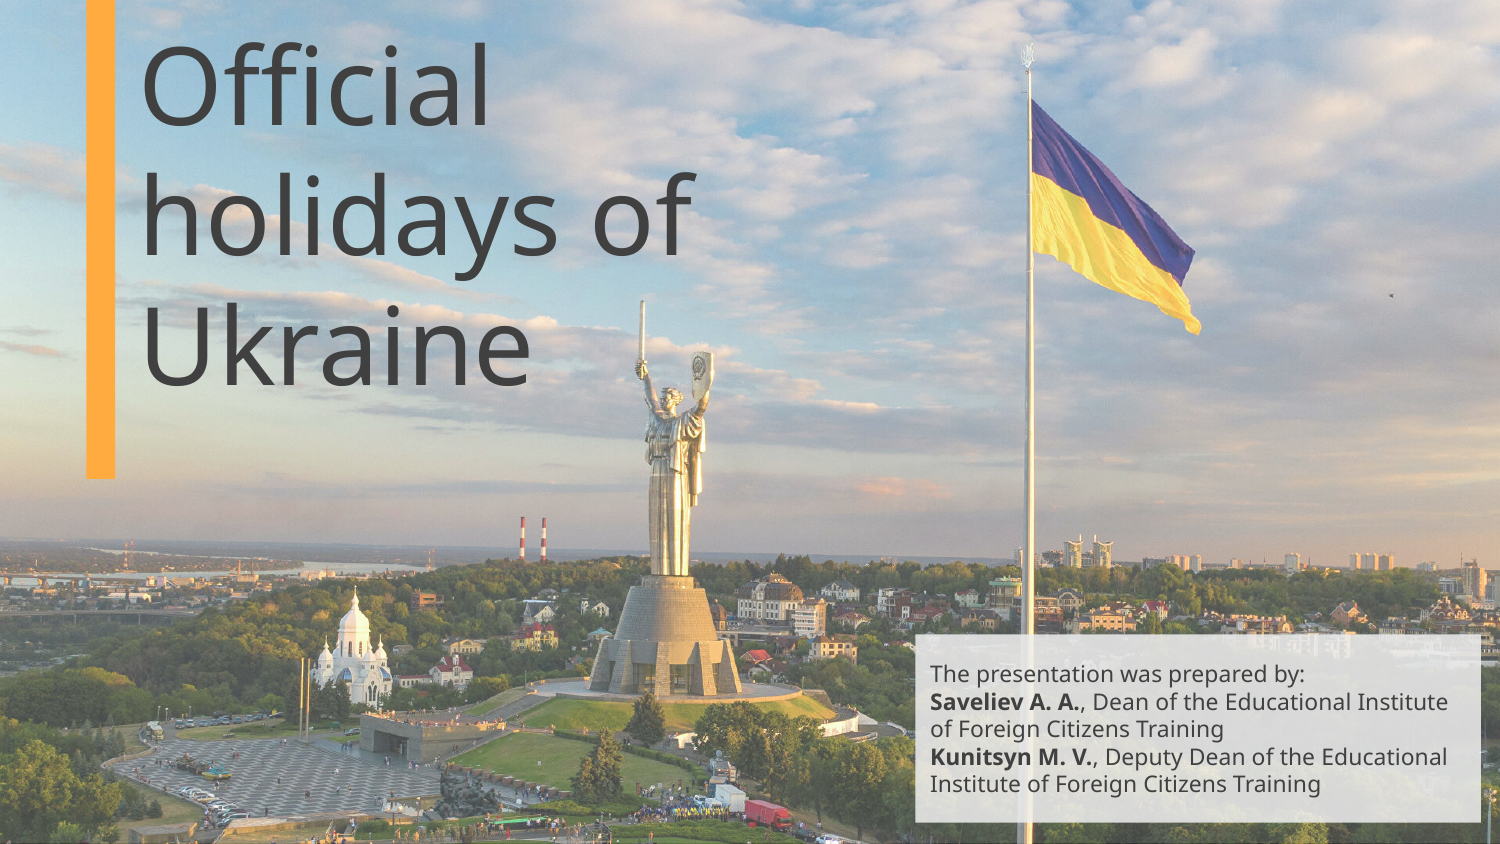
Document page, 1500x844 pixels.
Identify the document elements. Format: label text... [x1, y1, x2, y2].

text_box The presentation was prepared by: Saveliev A. A., Dean of the Educational Institute of Foreign Citizens Training Kunitsyn M. V., Deputy Dean of the Educational Institute of Foreign Citizens Training [915, 634, 1481, 823]
title Official holidays of Ukraine [123, 150, 928, 422]
